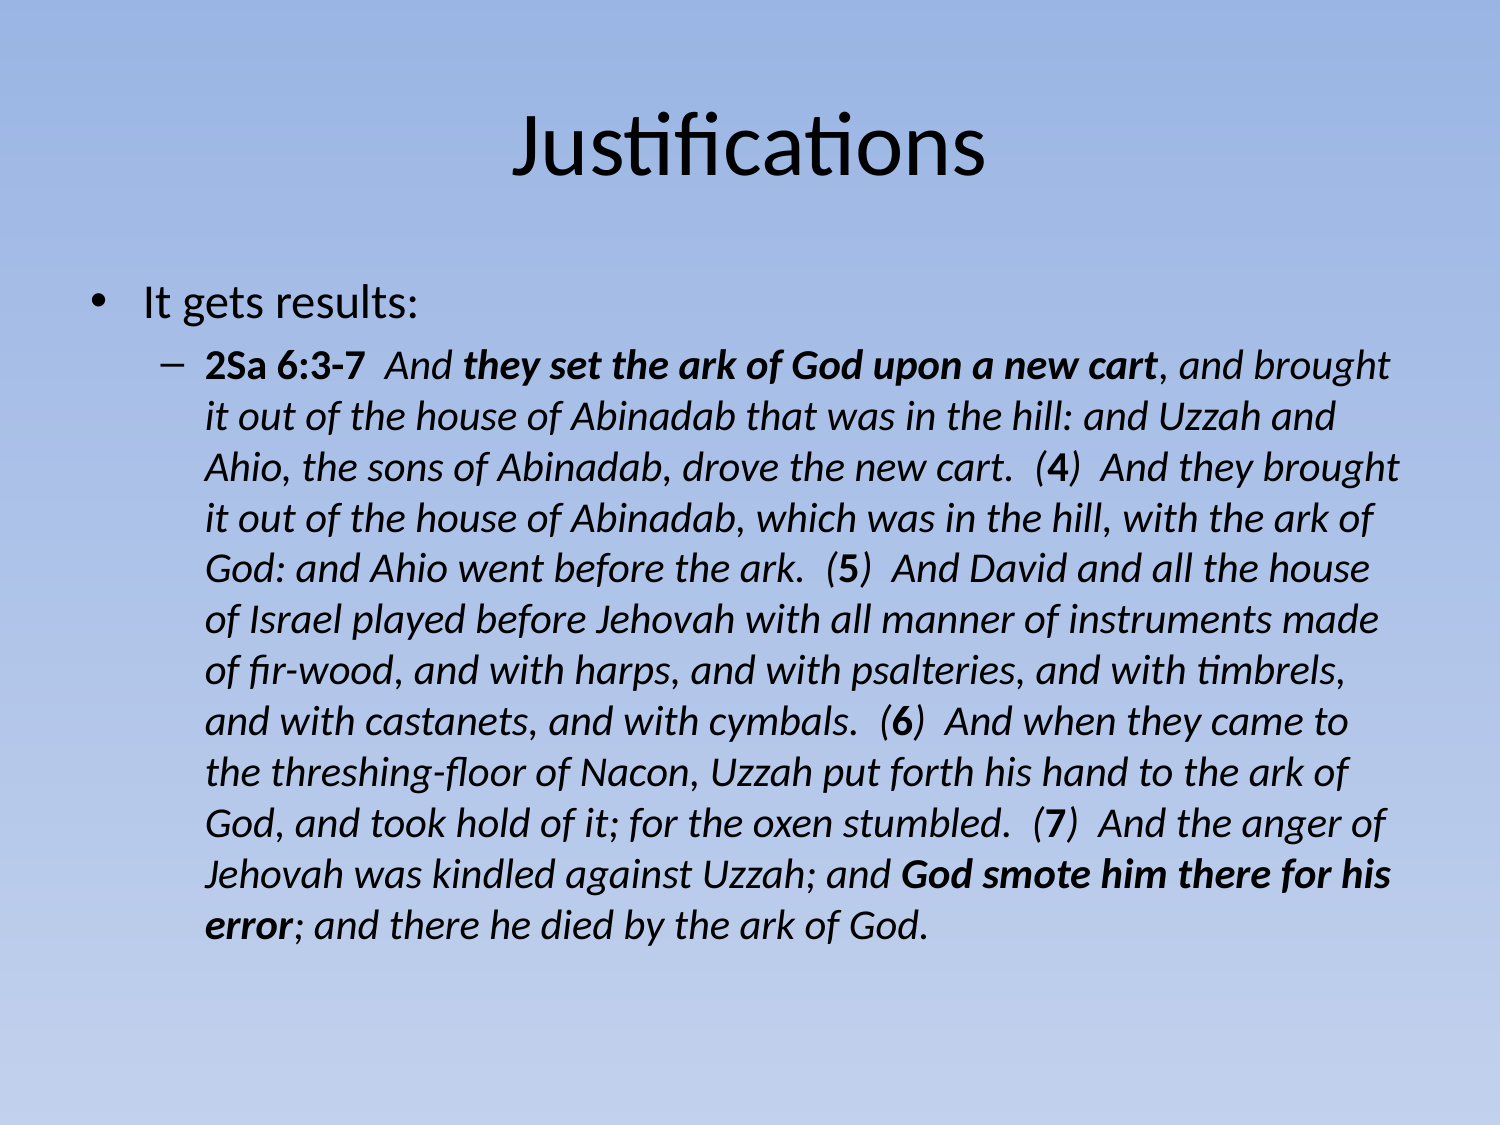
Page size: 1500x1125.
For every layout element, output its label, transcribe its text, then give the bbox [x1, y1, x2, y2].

title Justifications [75, 45, 1425, 233]
list It gets results: 2Sa 6:3-7 And they set the ark of God upon a new cart, and brought it out of the house of Abinadab that was in the hill: and Uzzah and Ahio, the sons of Abinadab, drove the new cart. (4) And they brought it out of the house of Abinadab, which was in the hill, with the ark of God: and Ahio went before the ark. (5) And David and all the house of Israel played before Jehovah with all manner of instruments made of fir-wood, and with harps, and with psalteries, and with timbrels, and with castanets, and with cymbals. (6) And when they came to the threshing-floor of Nacon, Uzzah put forth his hand to the ark of God, and took hold of it; for the oxen stumbled. (7) And the anger of Jehovah was kindled against Uzzah; and God smote him there for his error; and there he died by the ark of God. [75, 262, 1425, 1005]
